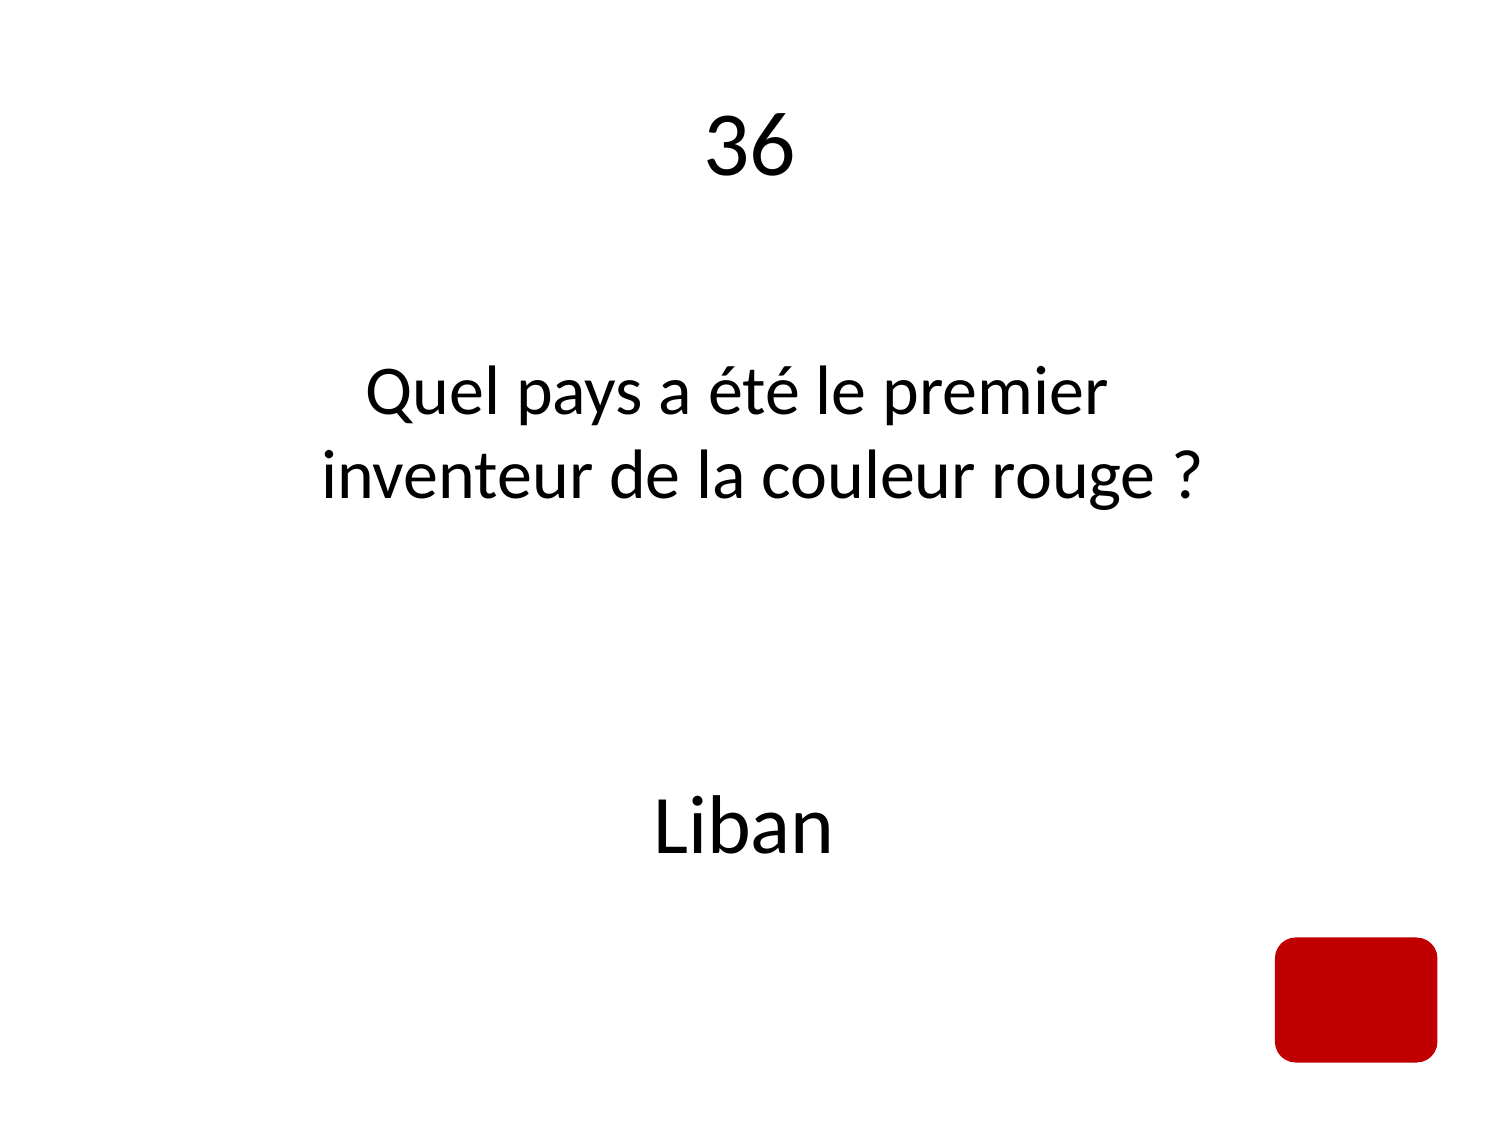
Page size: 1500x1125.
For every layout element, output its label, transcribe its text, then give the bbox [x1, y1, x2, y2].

text_box [1272, 935, 1440, 1065]
text_box Liban [312, 762, 1175, 878]
title 36 [75, 45, 1425, 233]
text_box Quel pays a été le premier inventeur de la couleur rouge ? [249, 337, 1225, 600]
